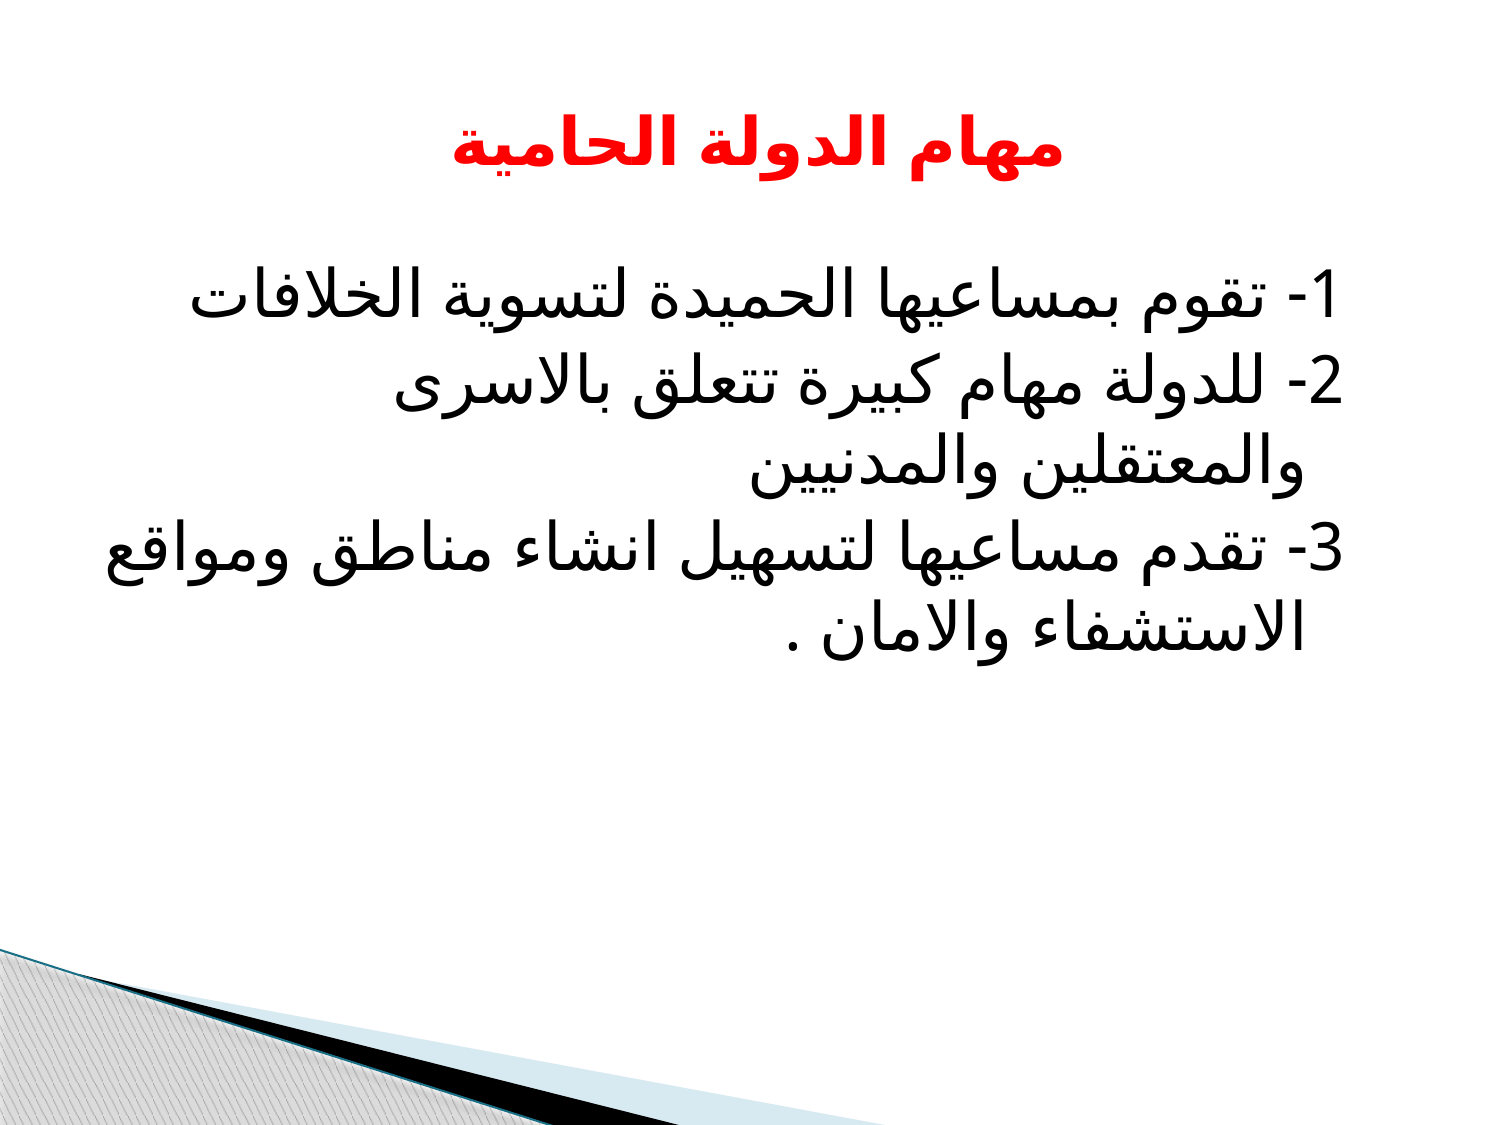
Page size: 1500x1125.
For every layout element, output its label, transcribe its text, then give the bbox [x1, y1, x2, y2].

title مهام الدولة الحامية [75, 45, 1425, 233]
list 1- تقوم بمساعيها الحميدة لتسوية الخلافات 2- للدولة مهام كبيرة تتعلق بالاسرى والمعتقلين والمدنيين 3- تقدم مساعيها لتسهيل انشاء مناطق ومواقع الاستشفاء والامان . [75, 243, 1425, 986]
